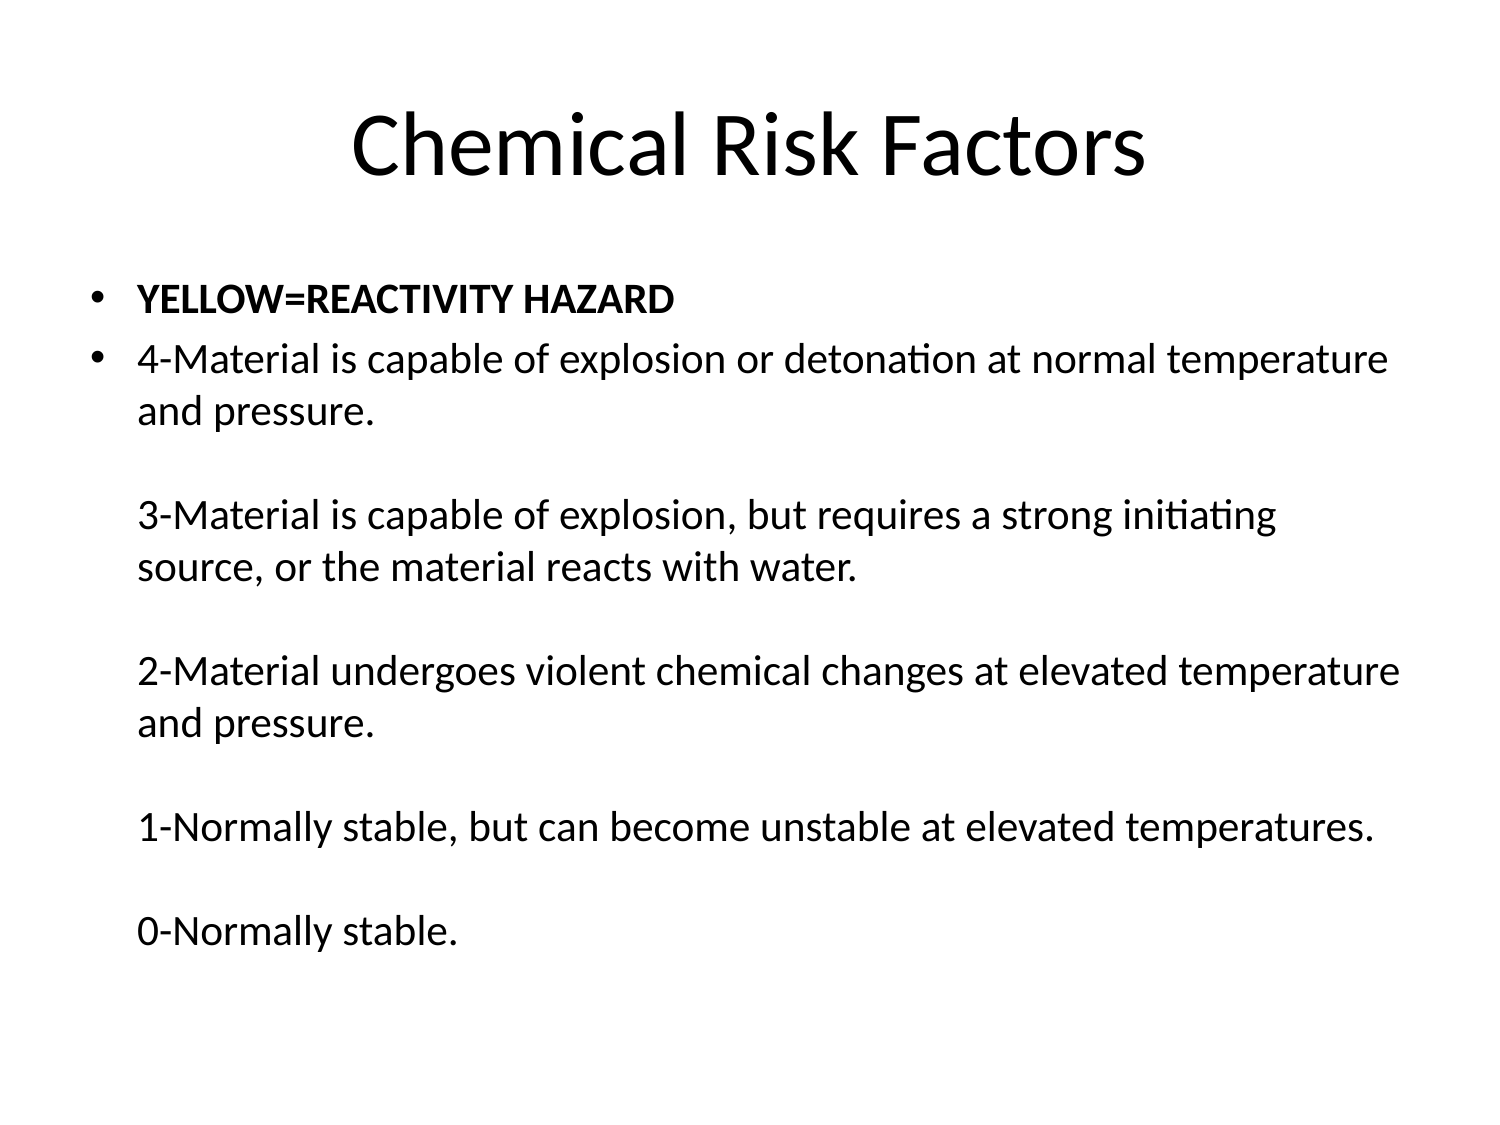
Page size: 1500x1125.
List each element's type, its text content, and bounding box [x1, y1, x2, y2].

list YELLOW=REACTIVITY HAZARD 4-Material is capable of explosion or detonation at normal temperature and pressure. 3-Material is capable of explosion, but requires a strong initiating source, or the material reacts with water. 2-Material undergoes violent chemical changes at elevated temperature and pressure. 1-Normally stable, but can become unstable at elevated temperatures. 0-Normally stable. [75, 262, 1425, 1005]
title Chemical Risk Factors [75, 45, 1425, 233]
